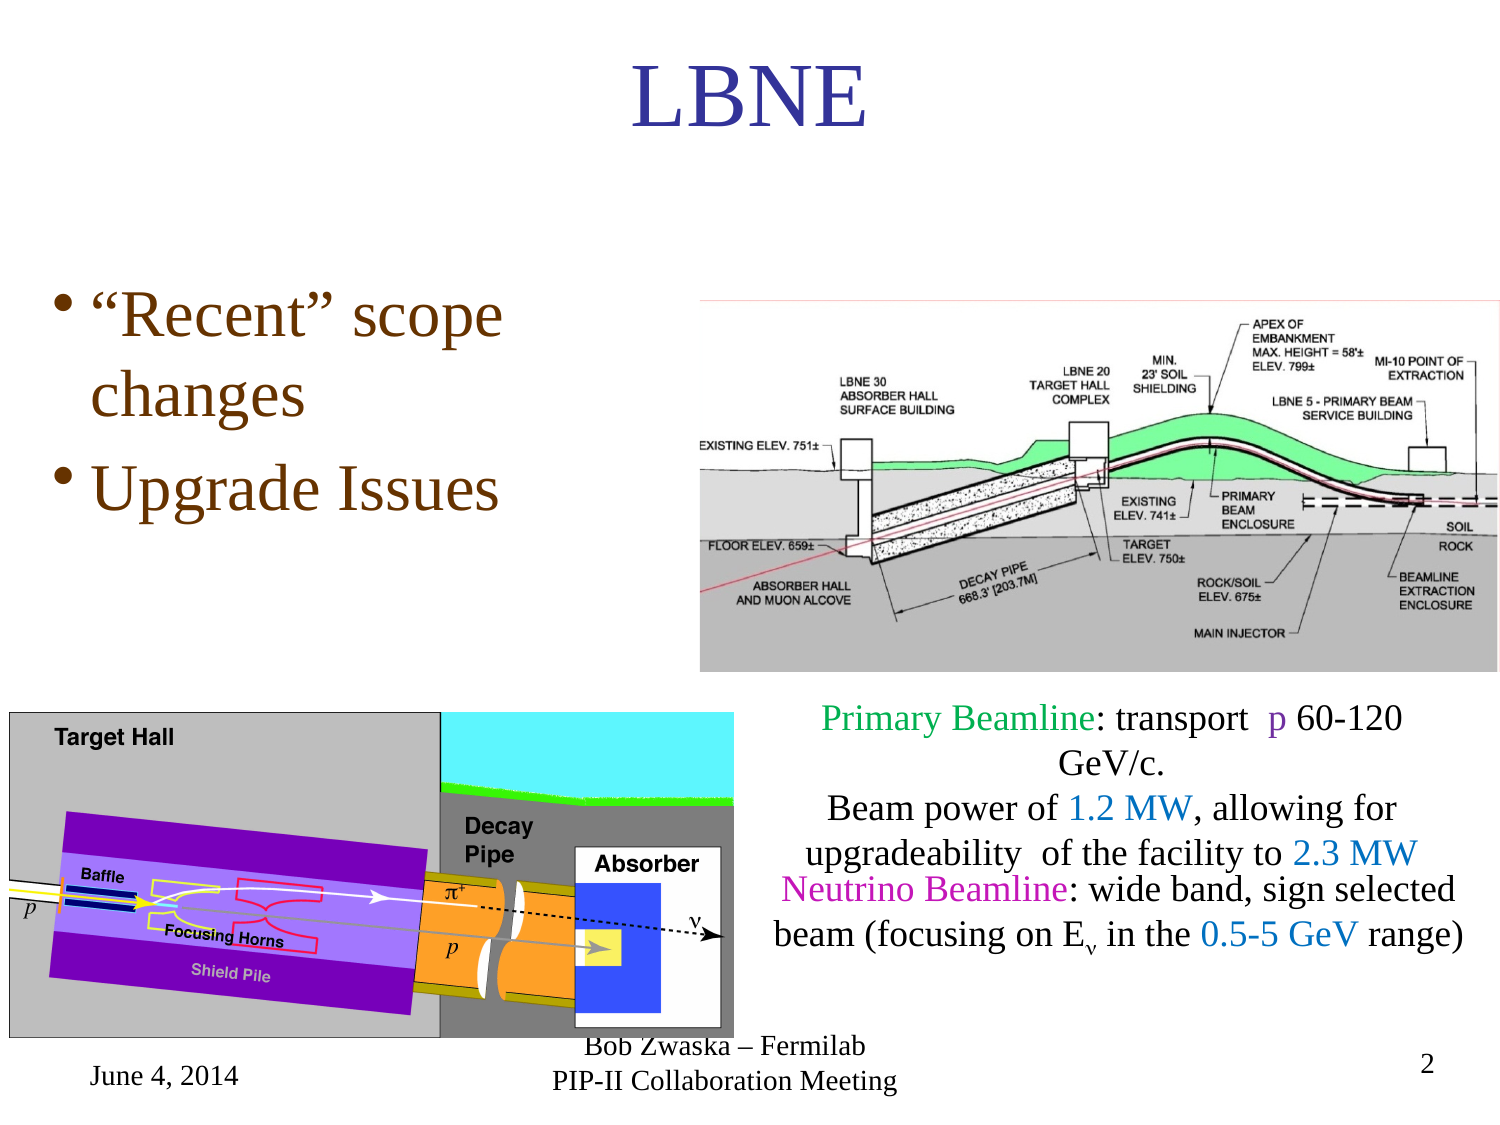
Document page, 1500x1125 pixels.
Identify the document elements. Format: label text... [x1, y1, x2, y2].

text_box Neutrino Beamline: wide band, sign selected beam (focusing on En in the 0.5-5 GeV range) [749, 856, 1488, 968]
title LBNE [74, 24, 1426, 156]
picture [699, 299, 1500, 672]
text_box Primary Beamline: transport p 60-120 GeV/c. Beam power of 1.2 MW, allowing for upgradeability of the facility to 2.3 MW [750, 685, 1474, 856]
picture [9, 712, 734, 1038]
list “Recent” scope changes Upgrade Issues [37, 262, 651, 638]
